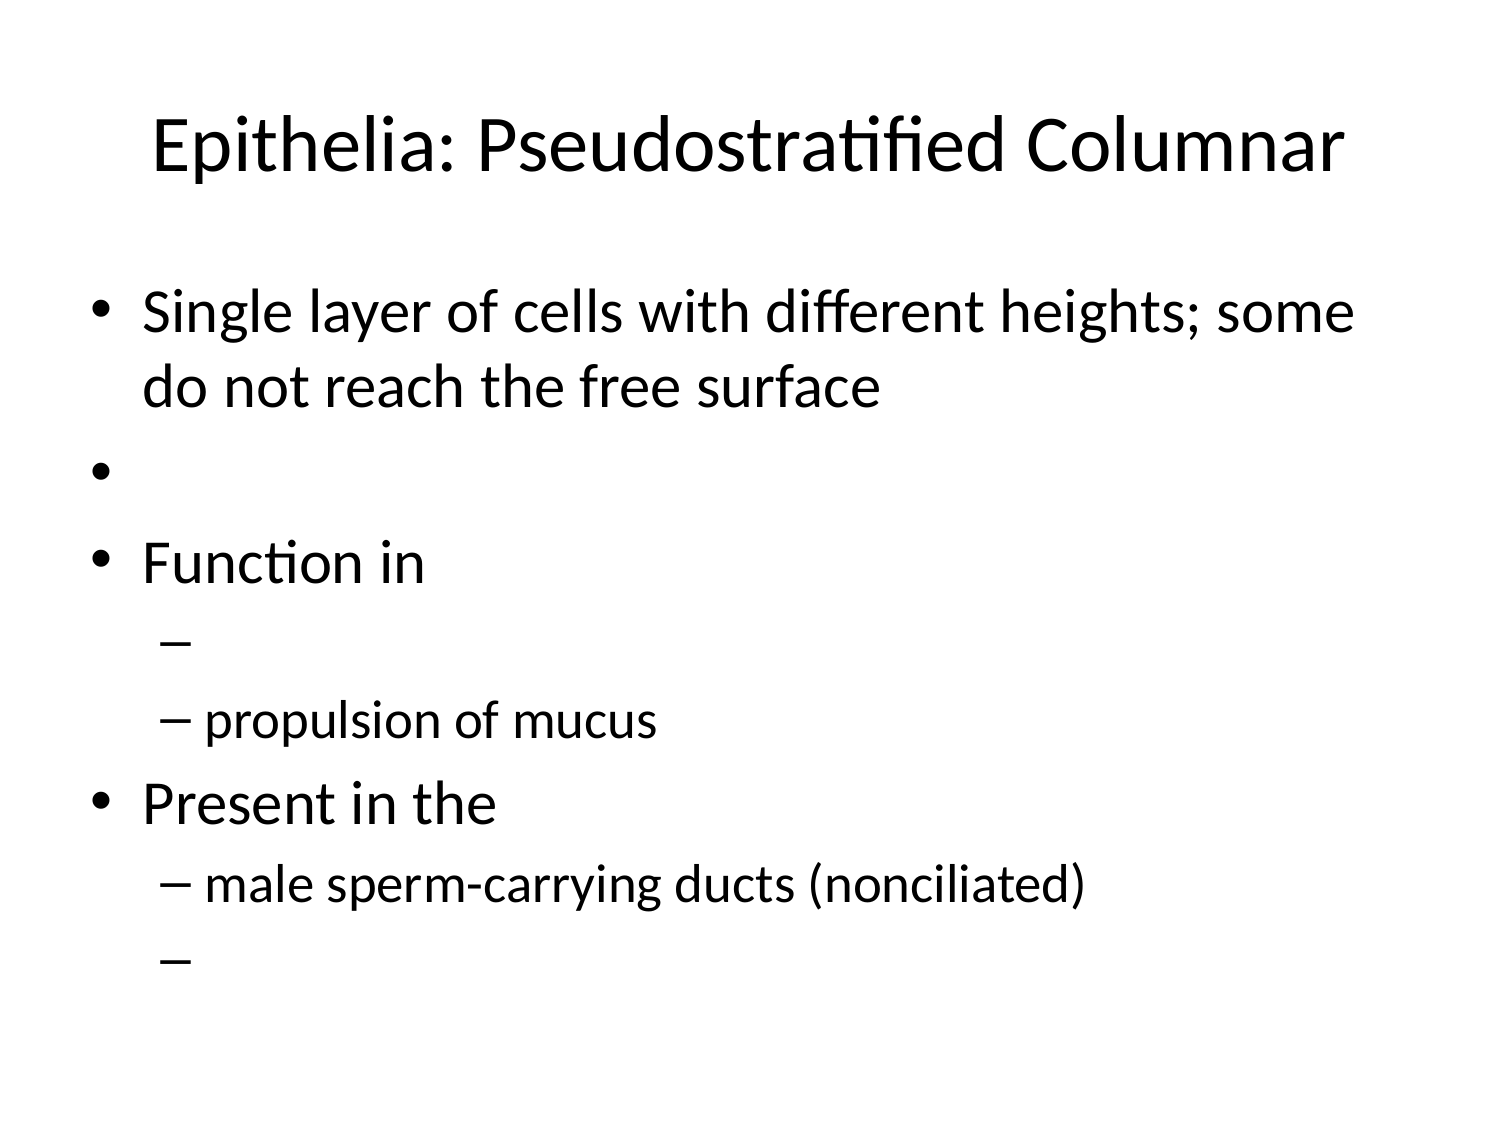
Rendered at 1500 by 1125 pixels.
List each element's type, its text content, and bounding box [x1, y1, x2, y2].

title Epithelia: Pseudostratified Columnar [75, 45, 1425, 233]
list Single layer of cells with different heights; some do not reach the free surface Function in propulsion of mucus Present in the male sperm-carrying ducts (nonciliated) [75, 262, 1425, 1005]
